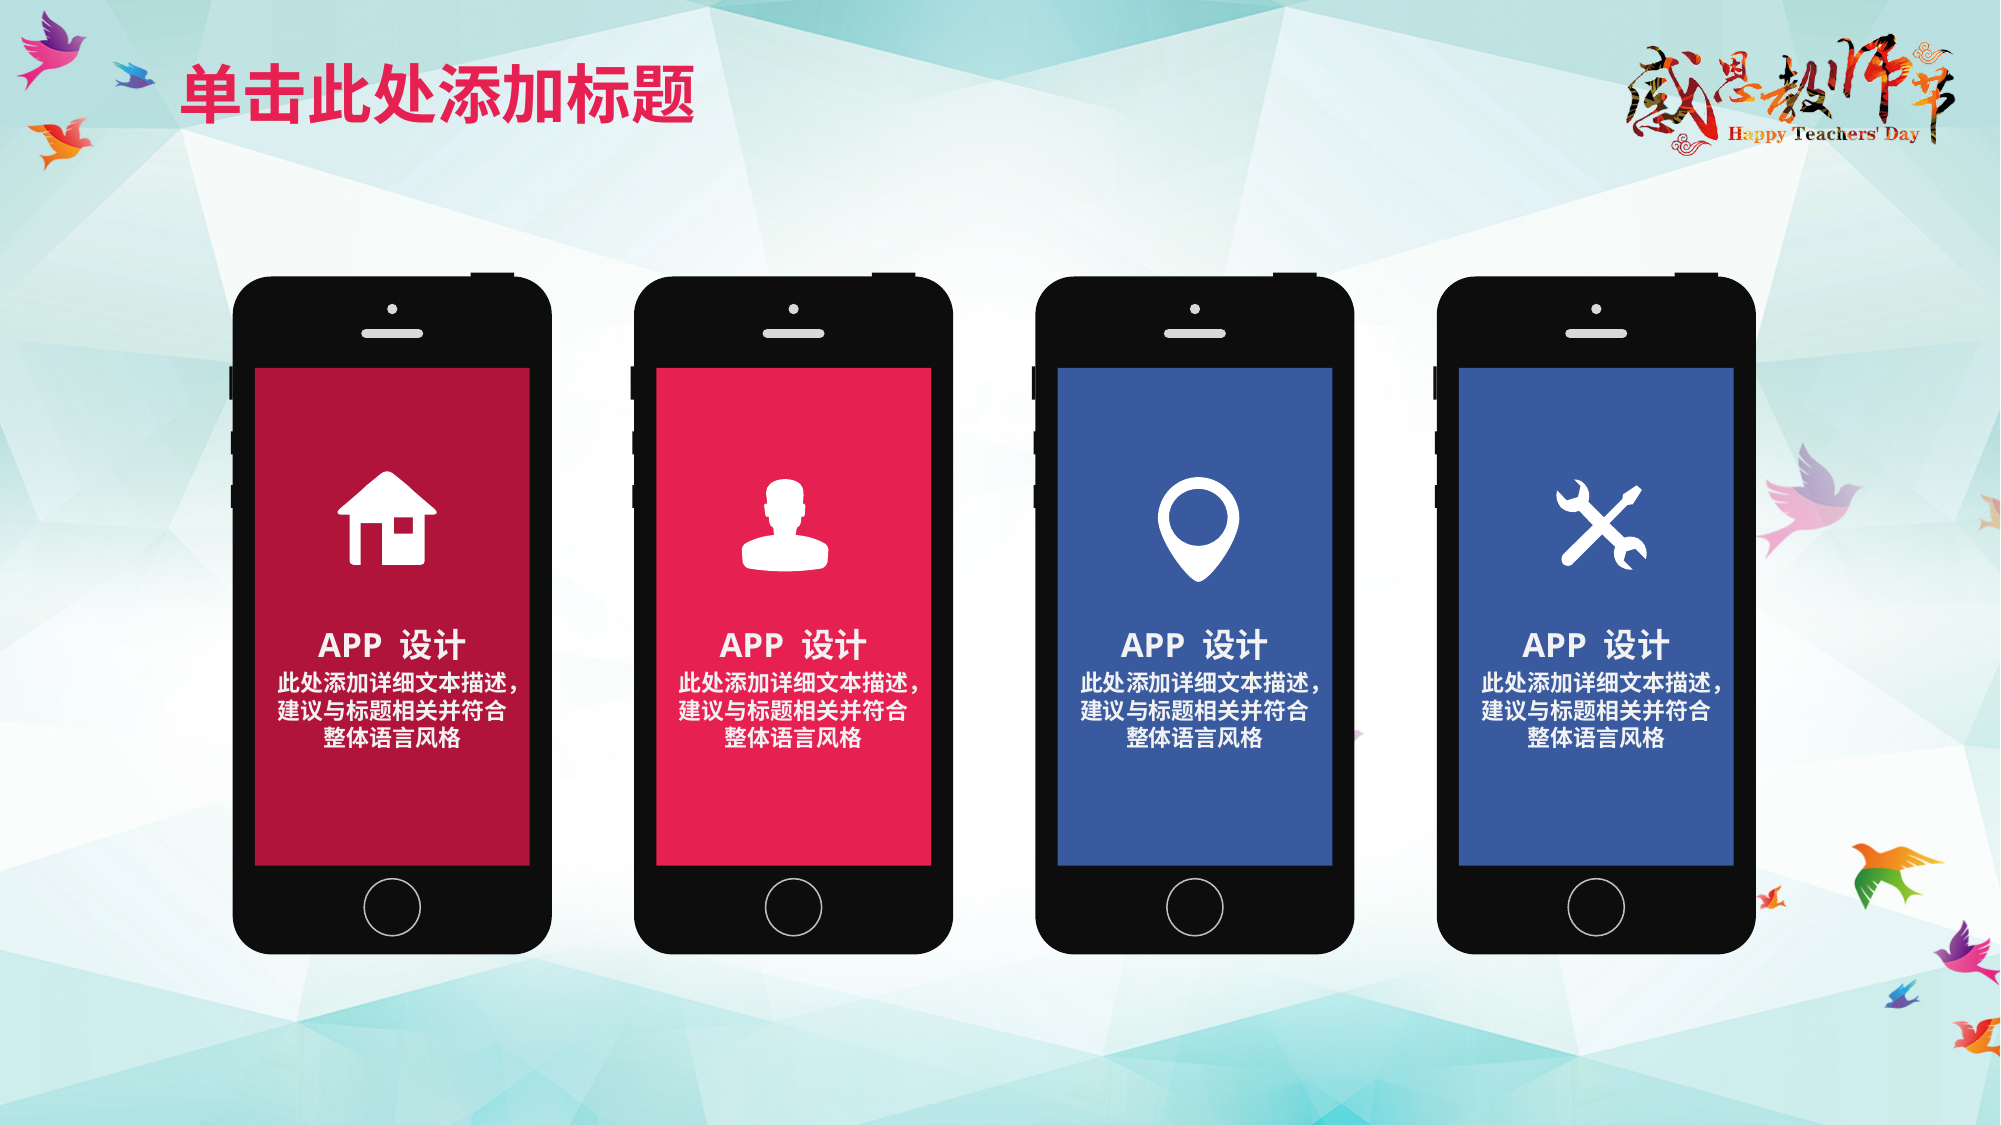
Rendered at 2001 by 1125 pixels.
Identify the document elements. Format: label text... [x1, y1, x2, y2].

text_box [1031, 272, 1355, 955]
picture [0, 0, 2001, 1125]
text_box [229, 272, 552, 955]
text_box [630, 272, 954, 955]
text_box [1433, 272, 1756, 955]
title 单击此处添加标题 [163, 54, 1889, 140]
